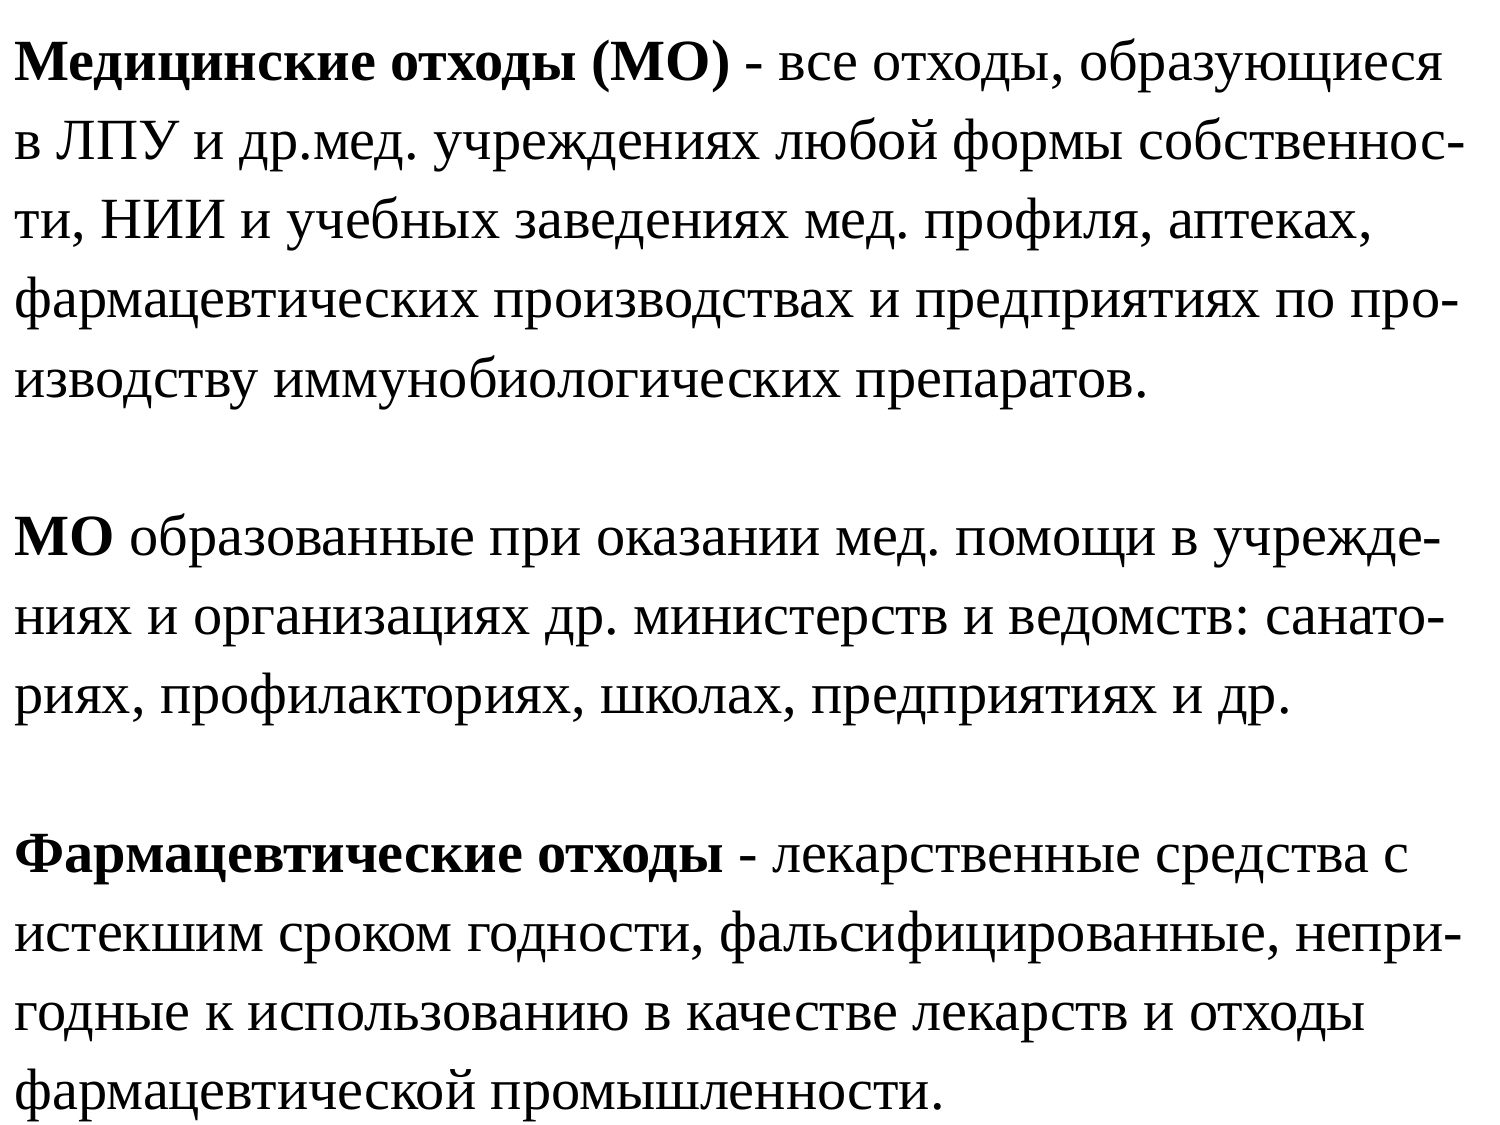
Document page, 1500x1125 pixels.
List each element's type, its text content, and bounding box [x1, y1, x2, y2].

text_box Медицинские отходы (МО) - все отходы, образующиеся в ЛПУ и др.мед. учреждениях любой формы собственнос-ти, НИИ и учебных заведениях мед. профиля, аптеках, фармацевтических производствах и предприятиях по про-изводству иммунобиологических препаратов. МО образованные при оказании мед. помощи в учрежде-ниях и организациях др. министерств и ведомств: санато-риях, профилакториях, школах, предприятиях и др. Фармацевтические отходы - лекарственные средства с истекшим сроком годности, фальсифицированные, непри-годные к использованию в качестве лекарств и отходы фармацевтической промышленности. [0, 5, 1489, 1125]
